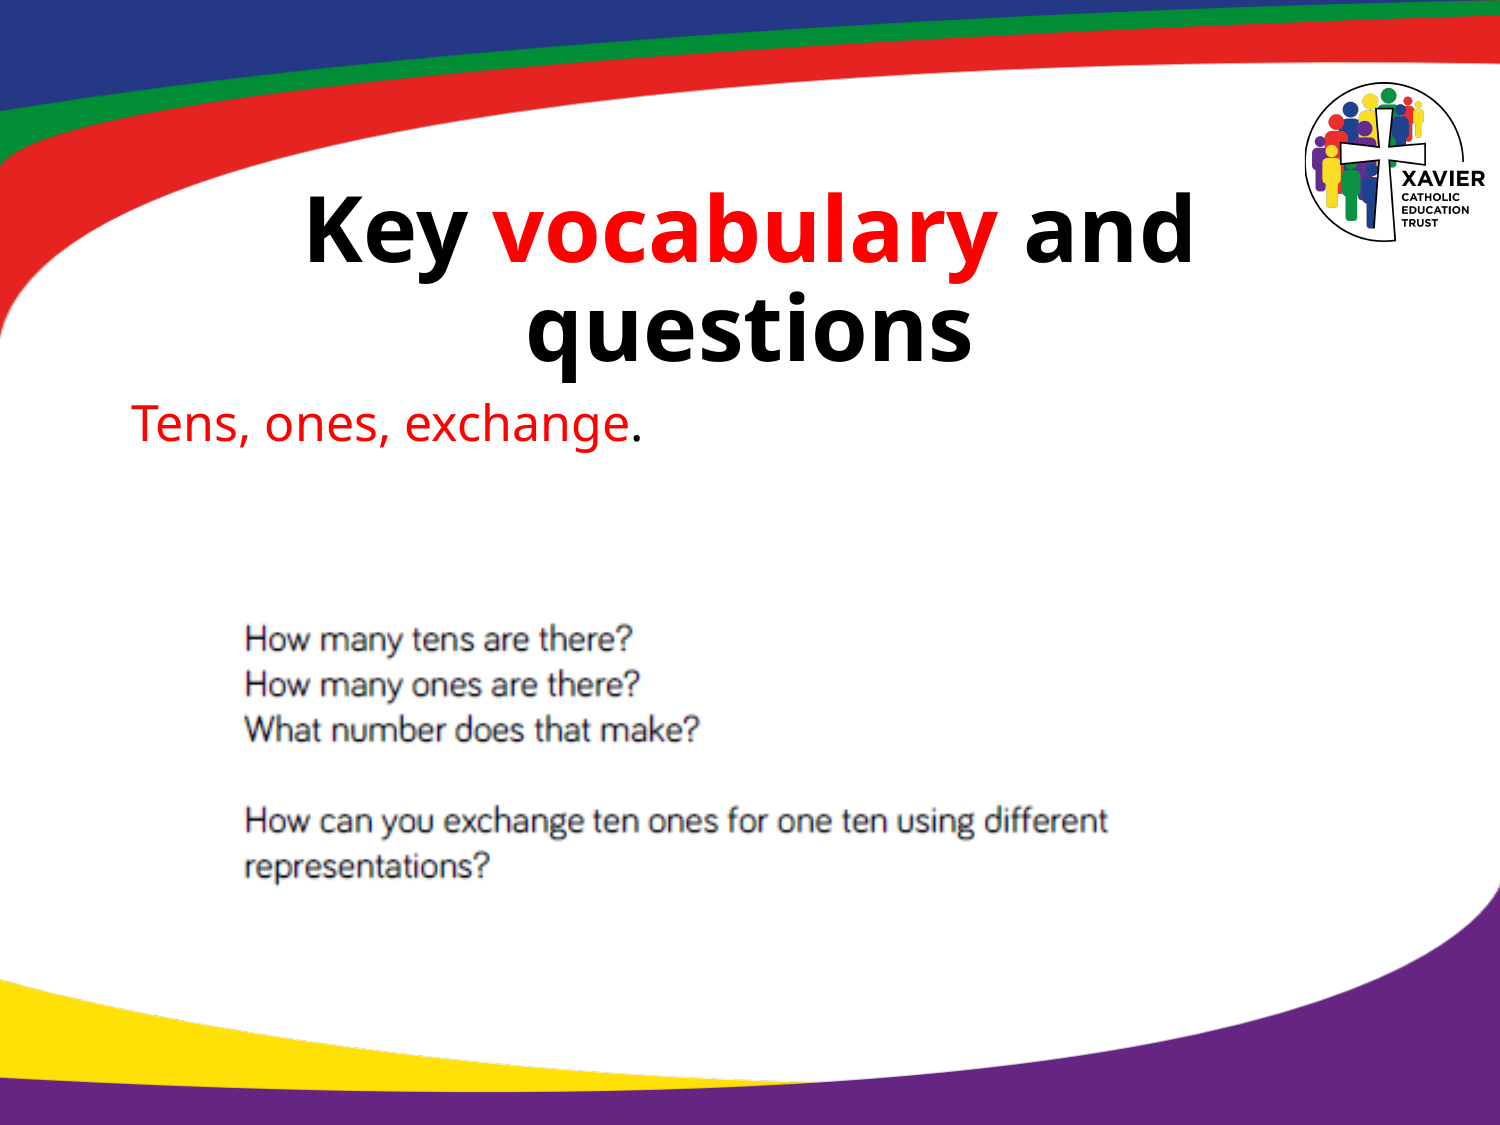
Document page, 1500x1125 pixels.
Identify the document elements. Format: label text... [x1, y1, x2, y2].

title Key vocabulary and questions [83, 173, 1417, 391]
picture [225, 615, 1156, 944]
list Tens, ones, exchange. [103, 390, 1397, 980]
